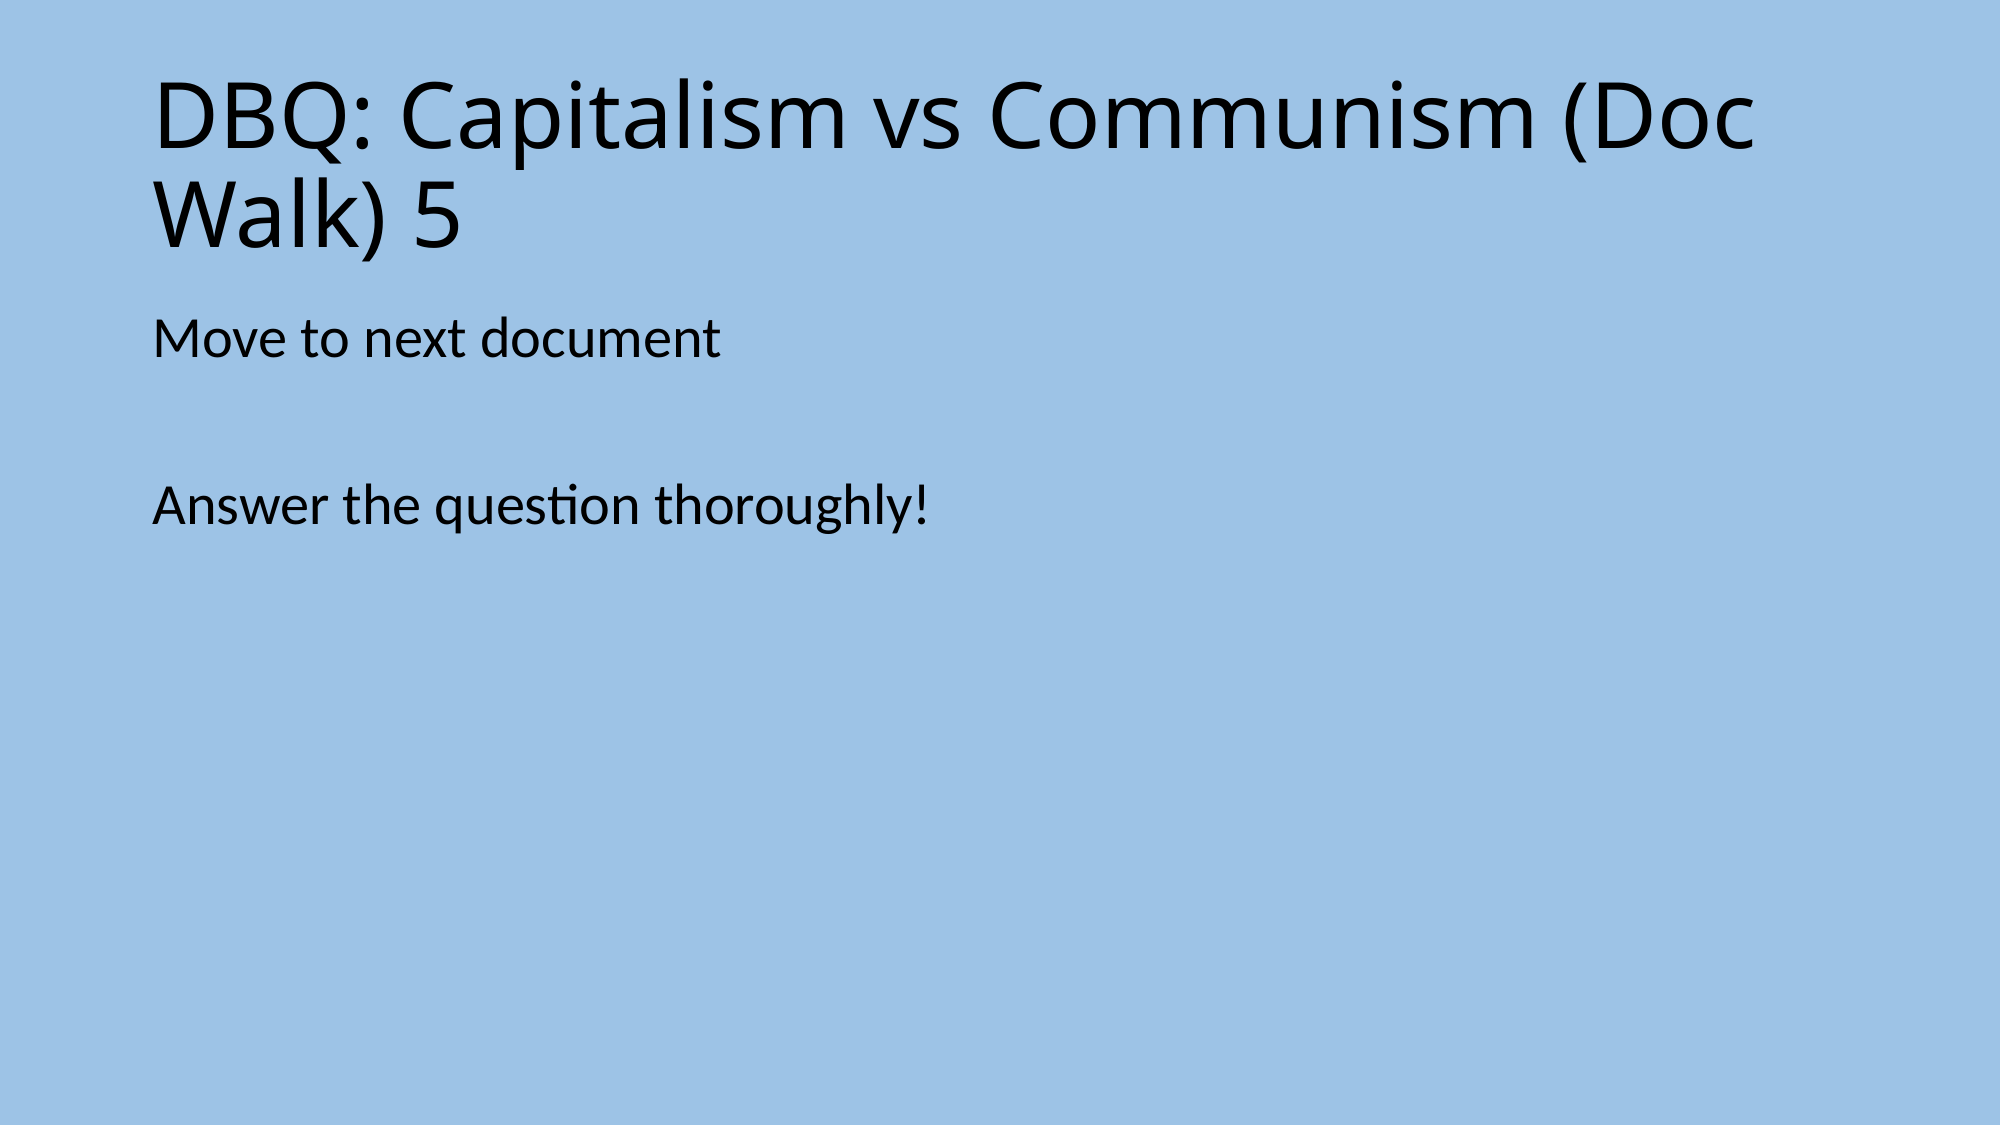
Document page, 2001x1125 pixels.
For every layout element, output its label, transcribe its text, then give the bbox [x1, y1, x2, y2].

list Move to next document Answer the question thoroughly! [137, 299, 1863, 1014]
title DBQ: Capitalism vs Communism (Doc Walk) 5 [137, 59, 1863, 278]
